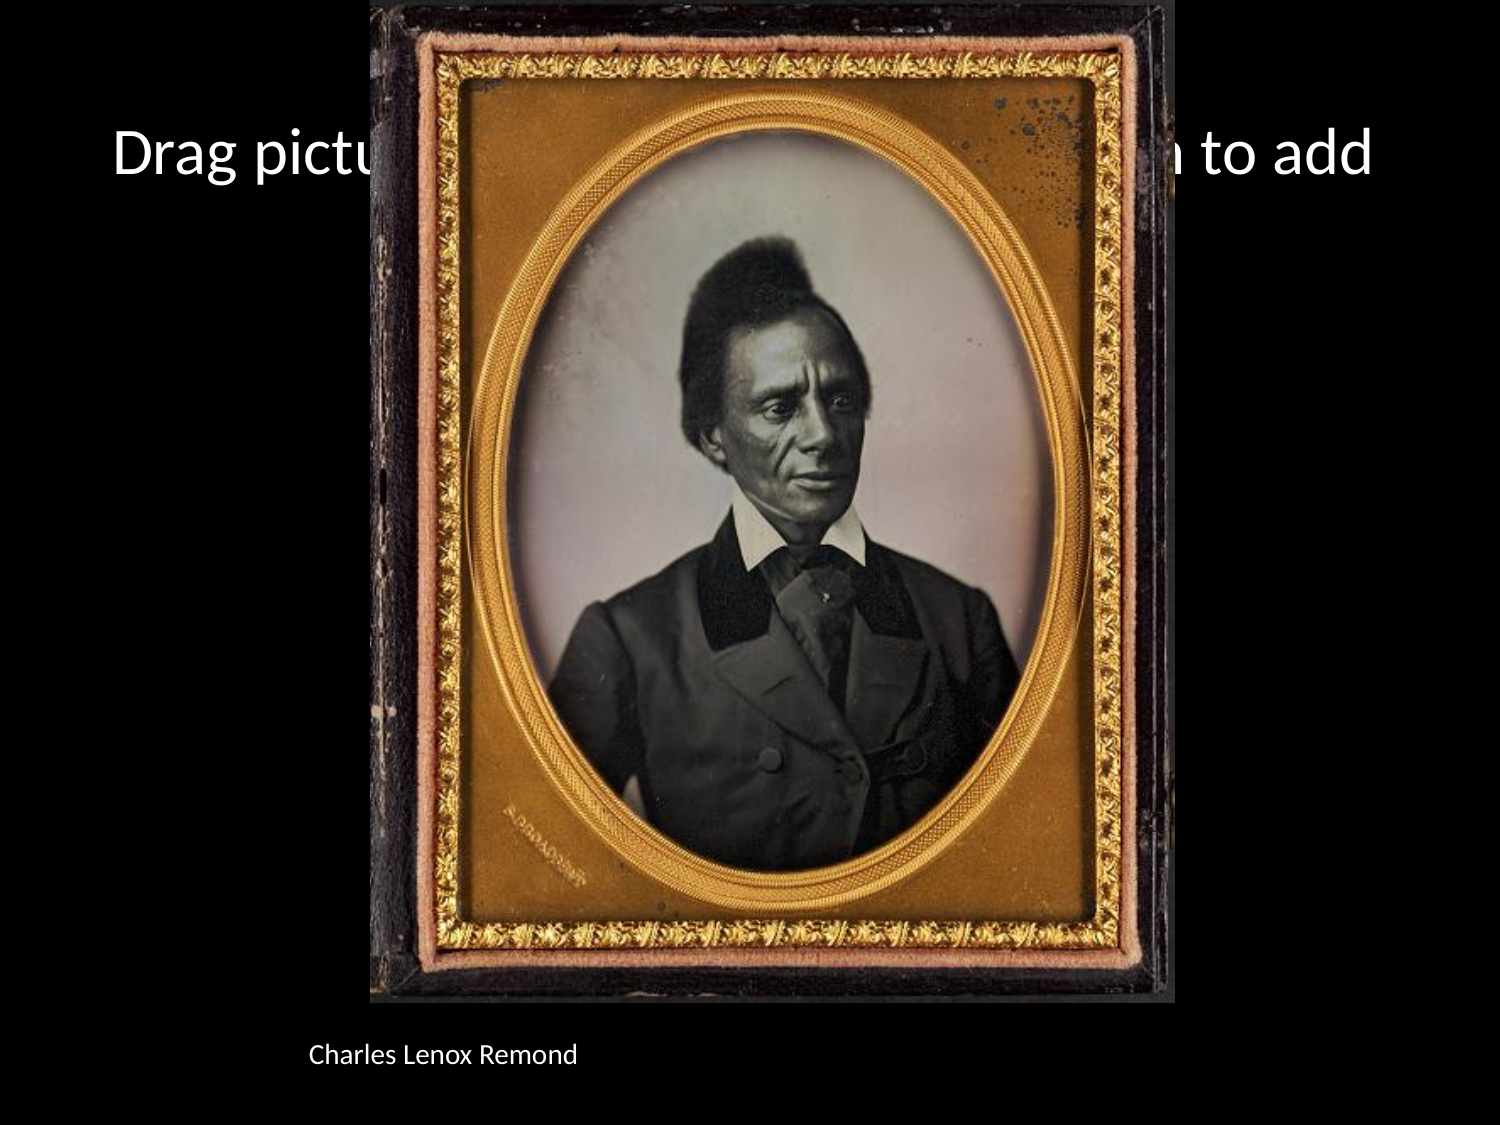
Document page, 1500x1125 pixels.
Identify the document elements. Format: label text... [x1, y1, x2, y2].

list Charles Lenox Remond [294, 1028, 1194, 1098]
picture [293, 0, 1195, 1003]
